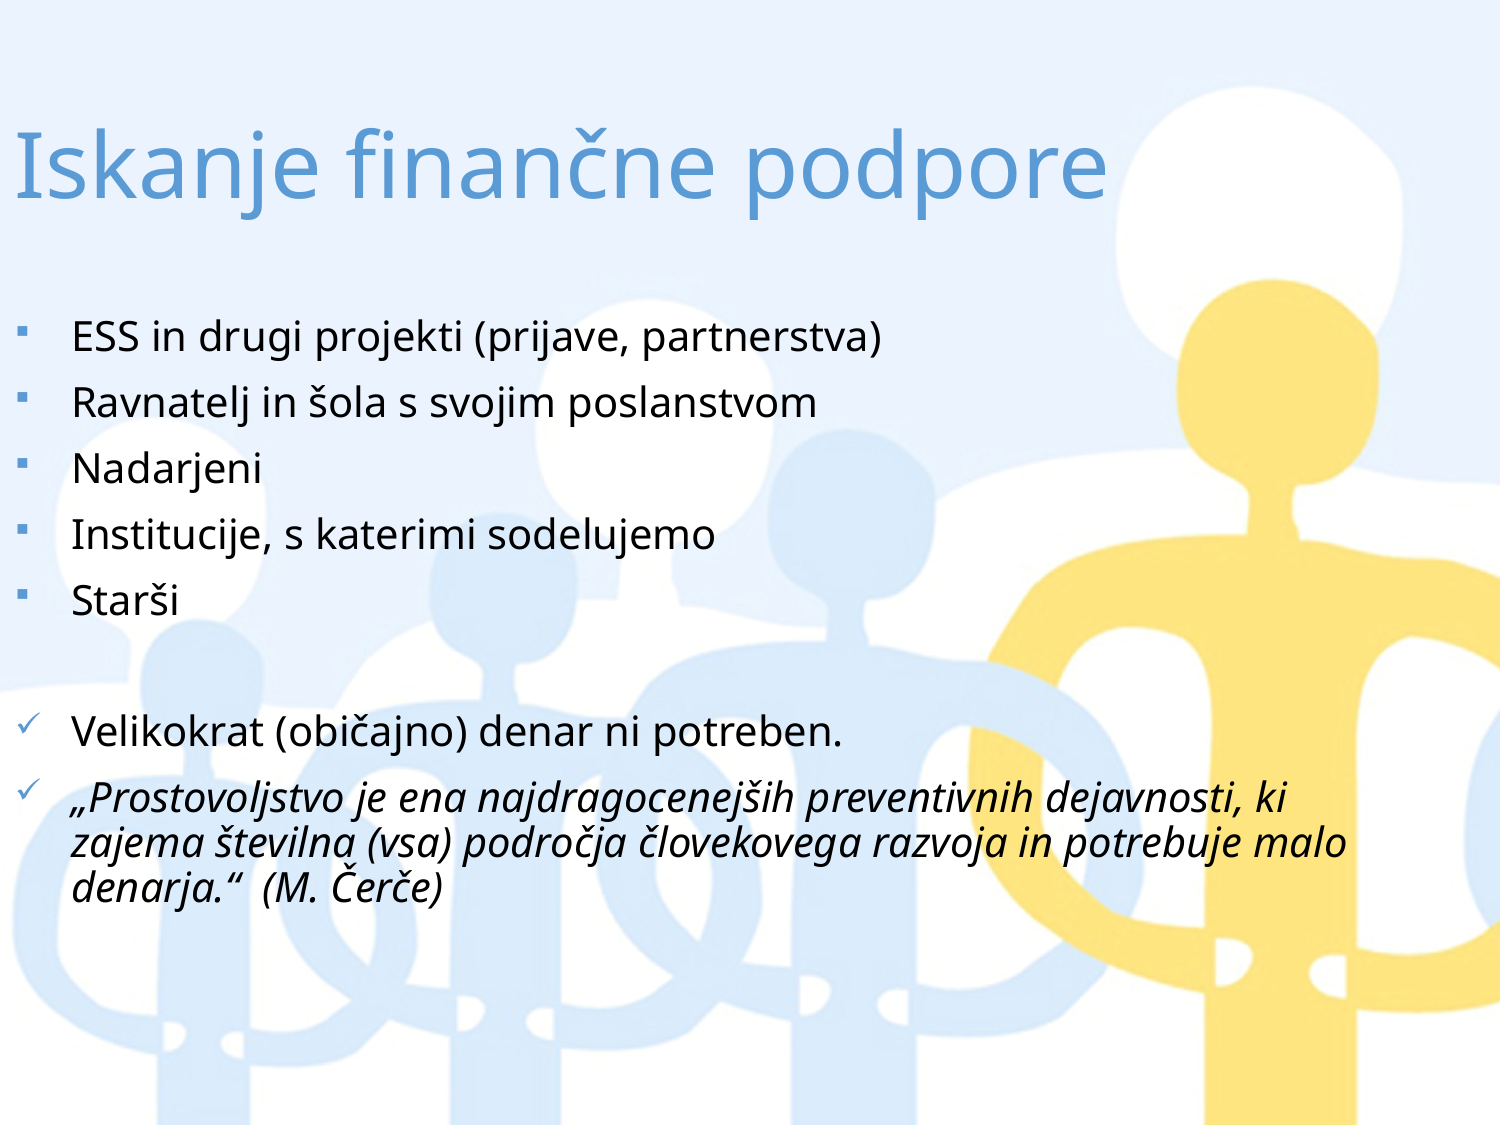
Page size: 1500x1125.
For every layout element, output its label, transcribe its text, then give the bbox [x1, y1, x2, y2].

picture [0, 0, 1500, 1125]
list ESS in drugi projekti (prijave, partnerstva) Ravnatelj in šola s svojim poslanstvom Nadarjeni Institucije, s katerimi sodelujemo Starši Velikokrat (običajno) denar ni potreben. „Prostovoljstvo je ena najdragocenejših preventivnih dejavnosti, ki zajema številna (vsa) področja človekovega razvoja in potrebuje malo denarja.“ (M. Čerče) [0, 308, 1378, 994]
title Iskanje finančne podpore [0, 59, 1378, 278]
